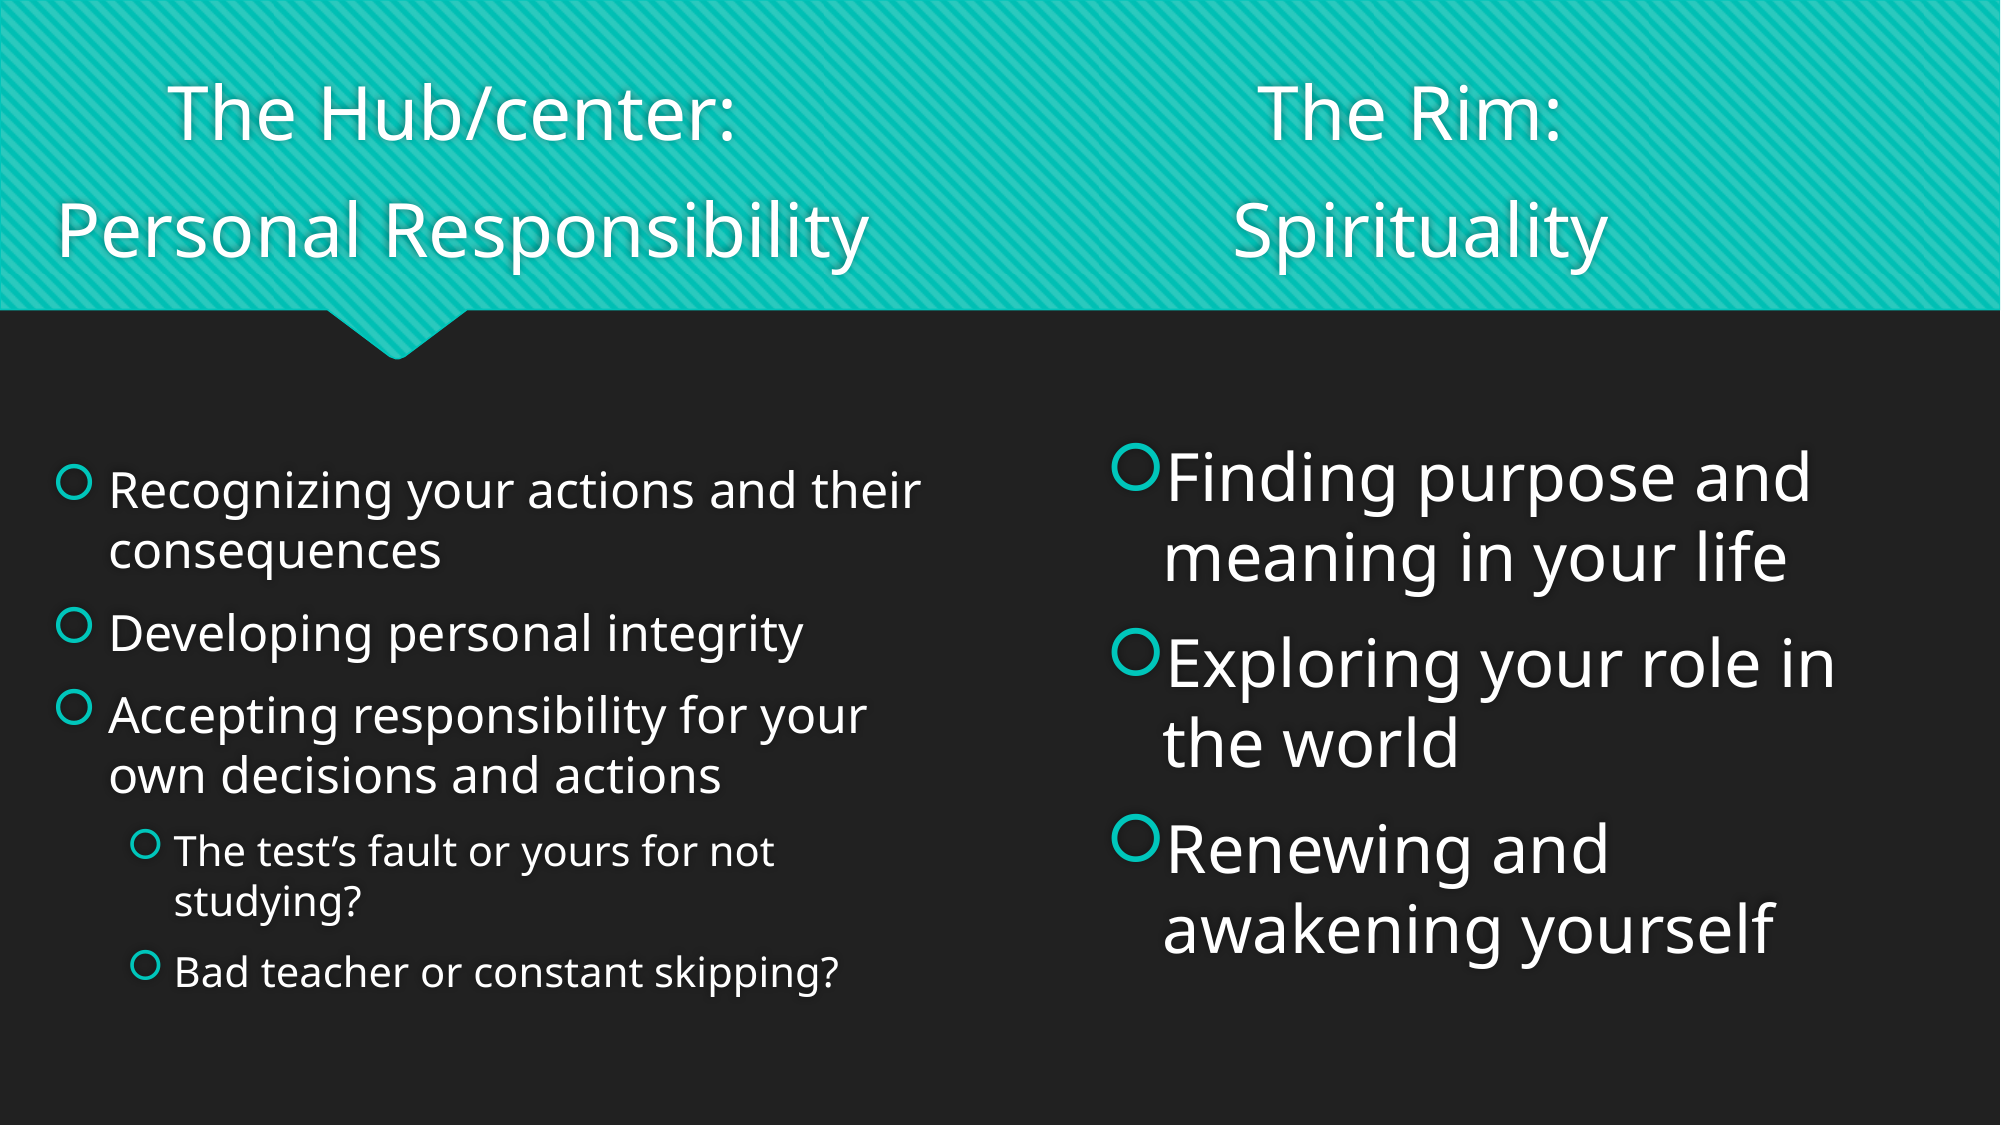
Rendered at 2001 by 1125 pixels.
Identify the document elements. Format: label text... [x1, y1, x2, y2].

list The Rim: Spirituality [984, 185, 1838, 281]
list Finding purpose and meaning in your life Exploring your role in the world Renewing and awakening yourself [1091, 427, 1944, 938]
list Recognizing your actions and their consequences Developing personal integrity Accepting responsibility for your own decisions and actions The test’s fault or yours for not studying? Bad teacher or constant skipping? [36, 451, 985, 1087]
list The Hub/center: Personal Responsibility [36, 185, 889, 281]
